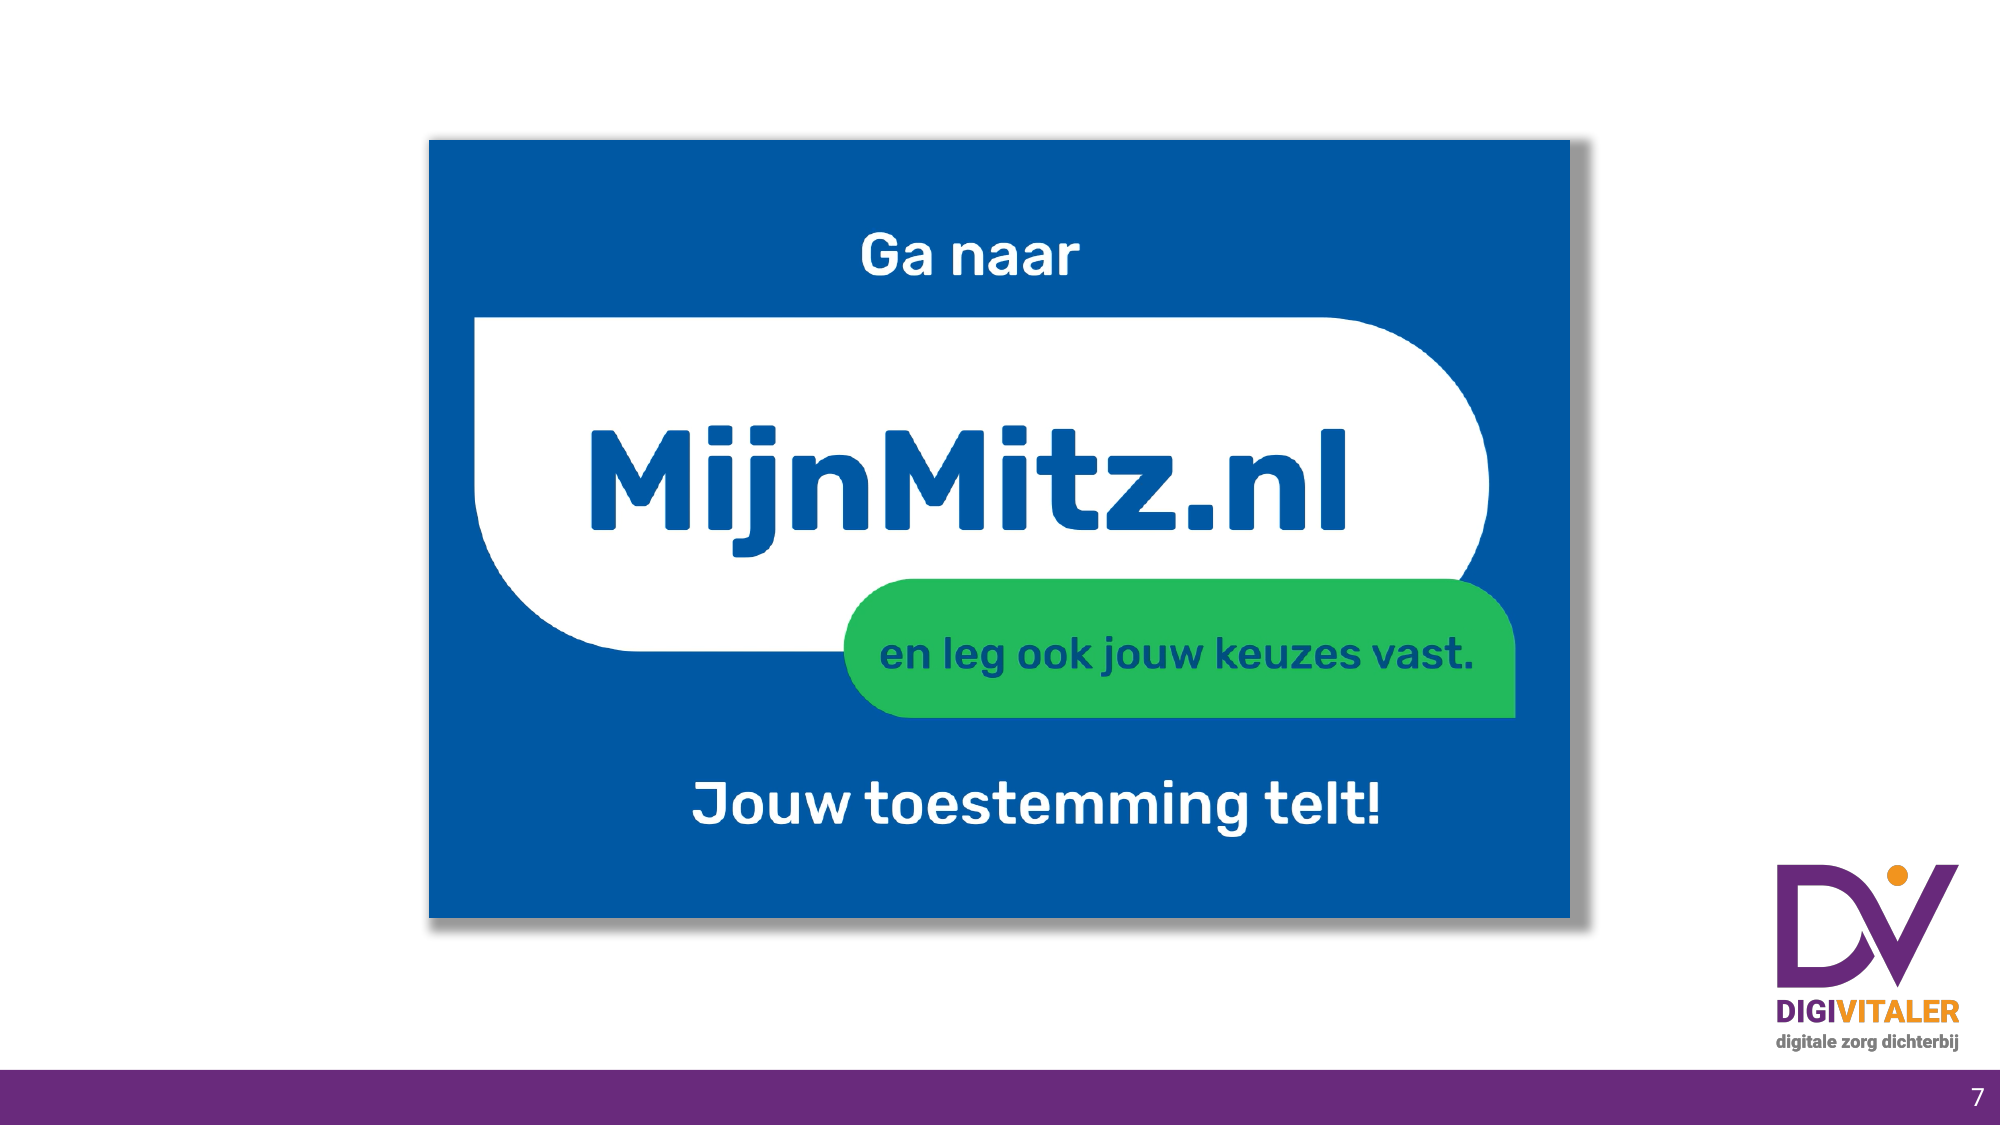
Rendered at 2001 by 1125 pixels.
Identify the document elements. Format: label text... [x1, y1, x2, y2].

picture [429, 140, 1570, 918]
text_box 7 [1922, 1073, 2000, 1125]
text_box [137, 111, 1863, 329]
picture [1774, 862, 1960, 1055]
